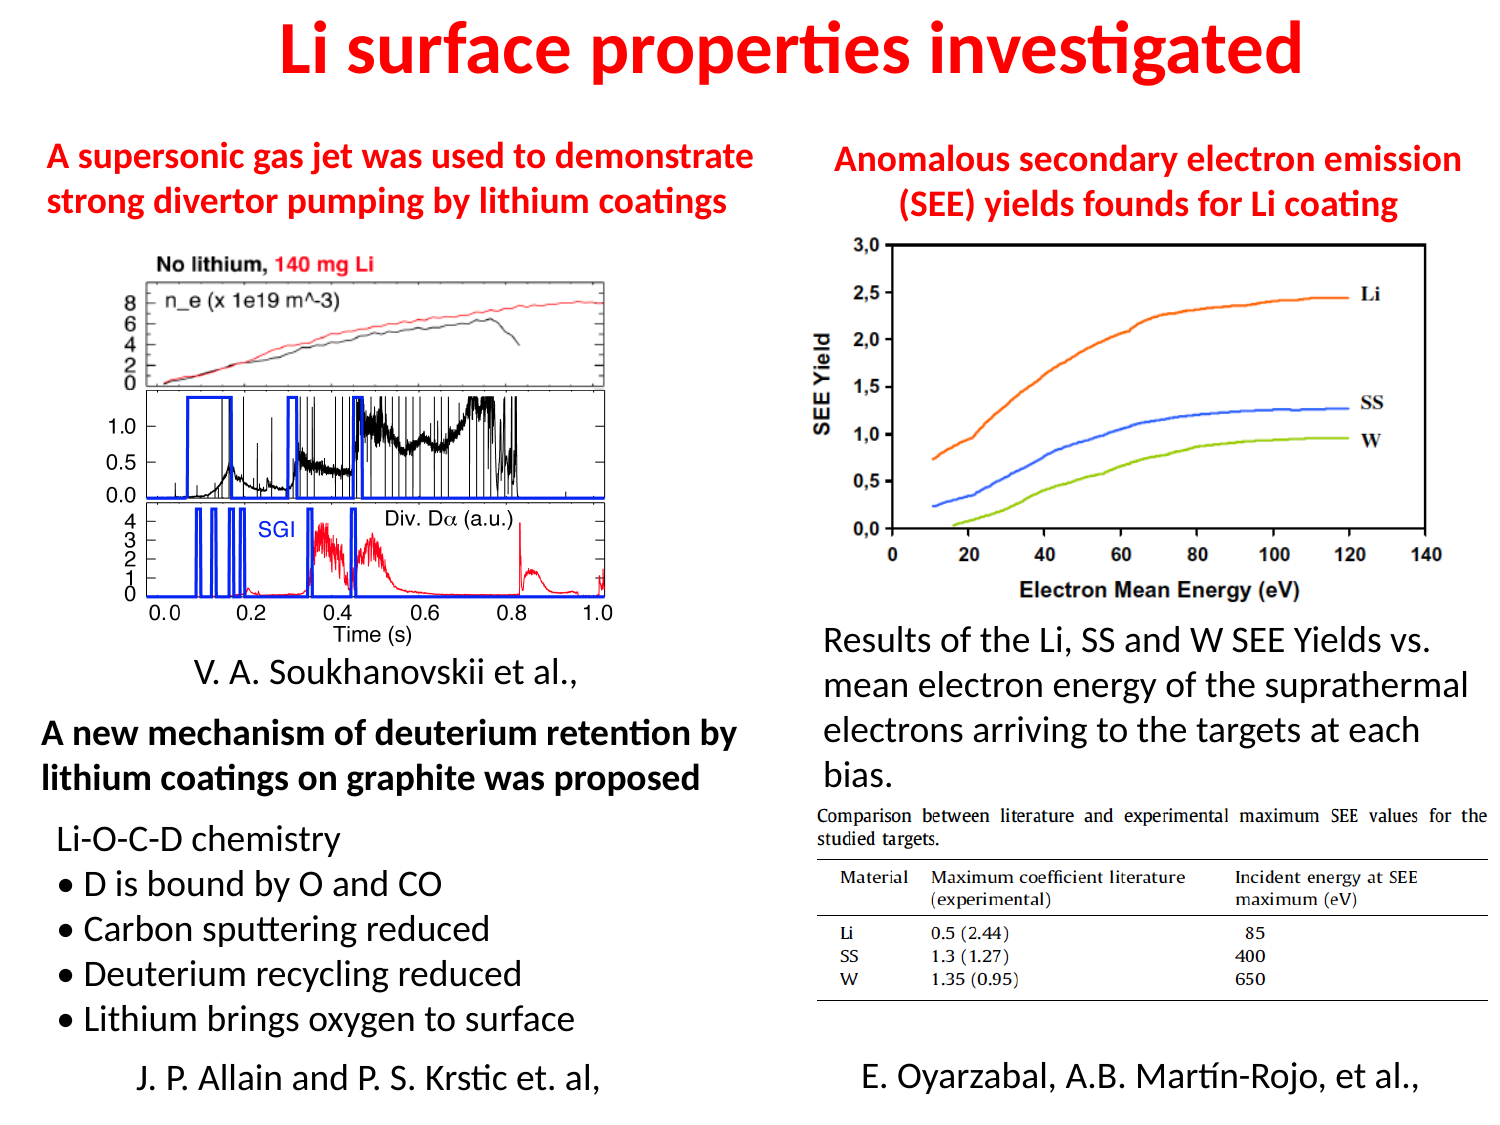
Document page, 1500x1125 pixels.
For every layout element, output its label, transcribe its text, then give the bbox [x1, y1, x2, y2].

text_box Li-O-C-D chemistry • D is bound by O and CO • Carbon sputtering reduced • Deuterium recycling reduced • Lithium brings oxygen to surface [41, 806, 792, 1047]
picture [808, 804, 1500, 1005]
text_box Results of the Li, SS and W SEE Yields vs. mean electron energy of the suprathermal electrons arriving to the targets at each bias. [808, 607, 1500, 803]
text_box A supersonic gas jet was used to demonstrate strong divertor pumping by lithium coatings [31, 123, 777, 229]
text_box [97, 251, 613, 652]
text_box J. P. Allain and P. S. Krstic et. al, [121, 1045, 872, 1106]
text_box E. Oyarzabal, A.B. Martín-Rojo, et al., [846, 1043, 1445, 1104]
title Anomalous secondary electron emission (SEE) yields founds for Li coating [797, 64, 1500, 294]
text_box Li surface properties investigated [264, 0, 1322, 97]
picture [791, 227, 1445, 622]
text_box A new mechanism of deuterium retention by lithium coatings on graphite was proposed [26, 700, 777, 806]
text_box V. A. Soukhanovskii et al., [178, 660, 603, 700]
